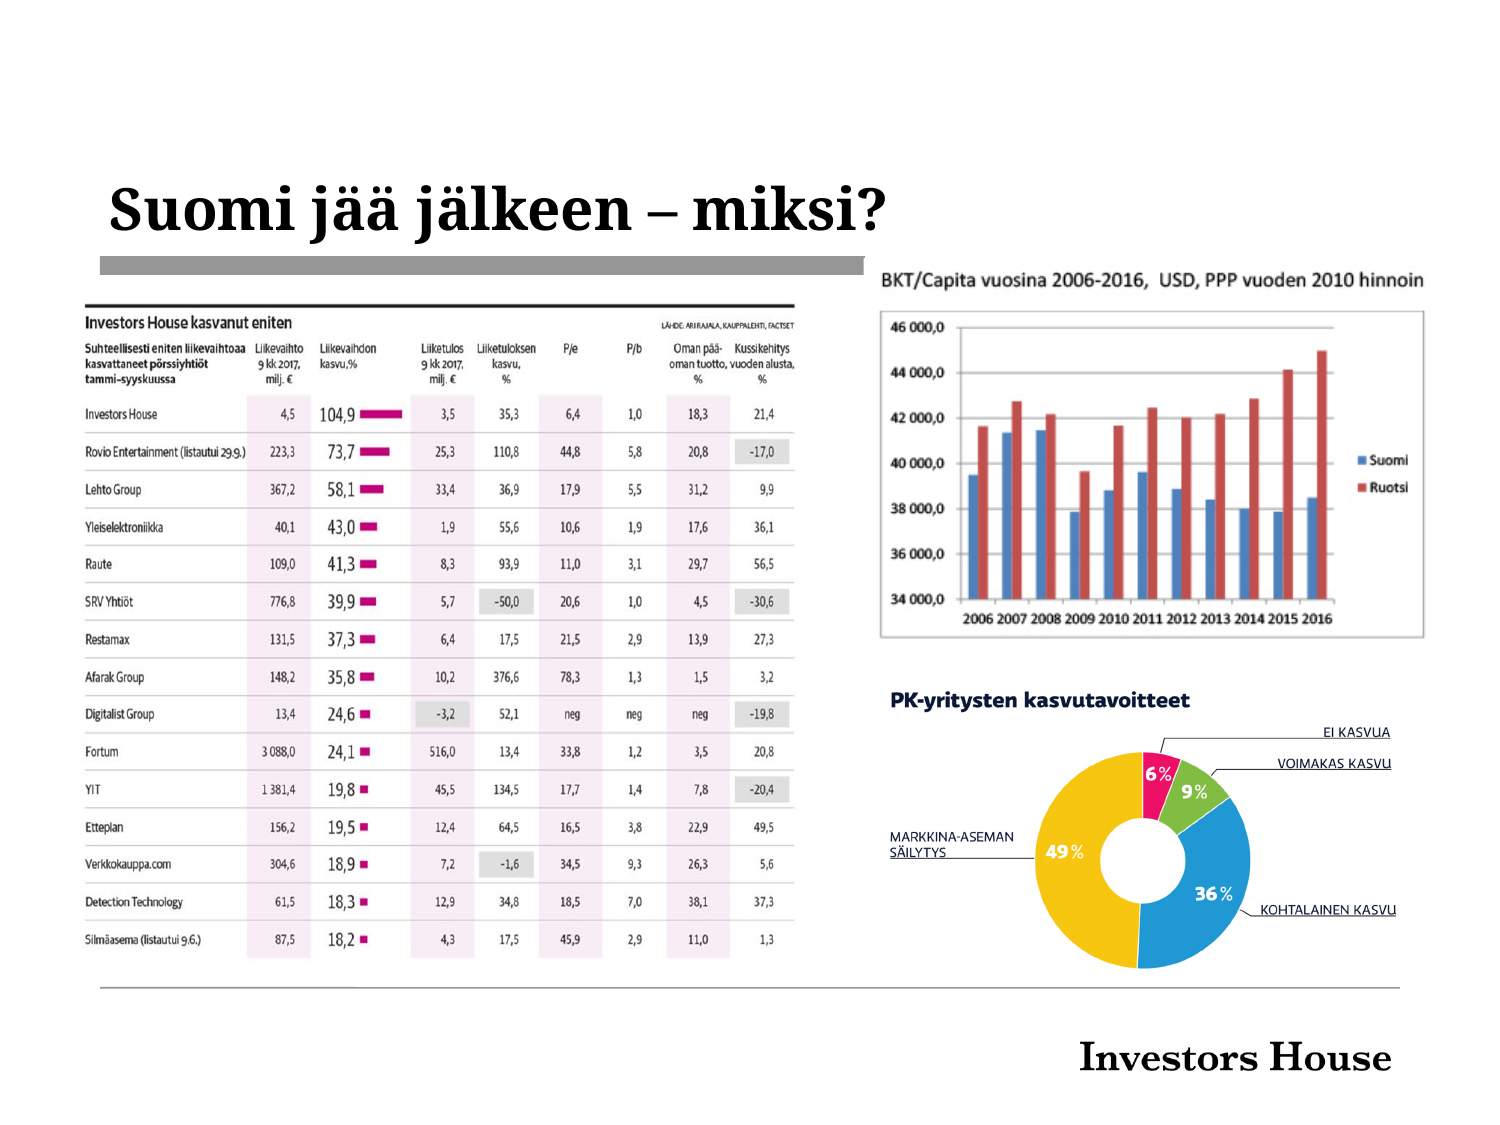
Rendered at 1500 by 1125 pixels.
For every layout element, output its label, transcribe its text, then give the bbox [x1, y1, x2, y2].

picture [865, 249, 1439, 648]
picture [879, 679, 1407, 978]
picture [69, 287, 808, 978]
picture [1080, 1041, 1391, 1071]
list [92, 287, 1406, 988]
title Suomi jää jälkeen – miksi? [94, 50, 1407, 250]
